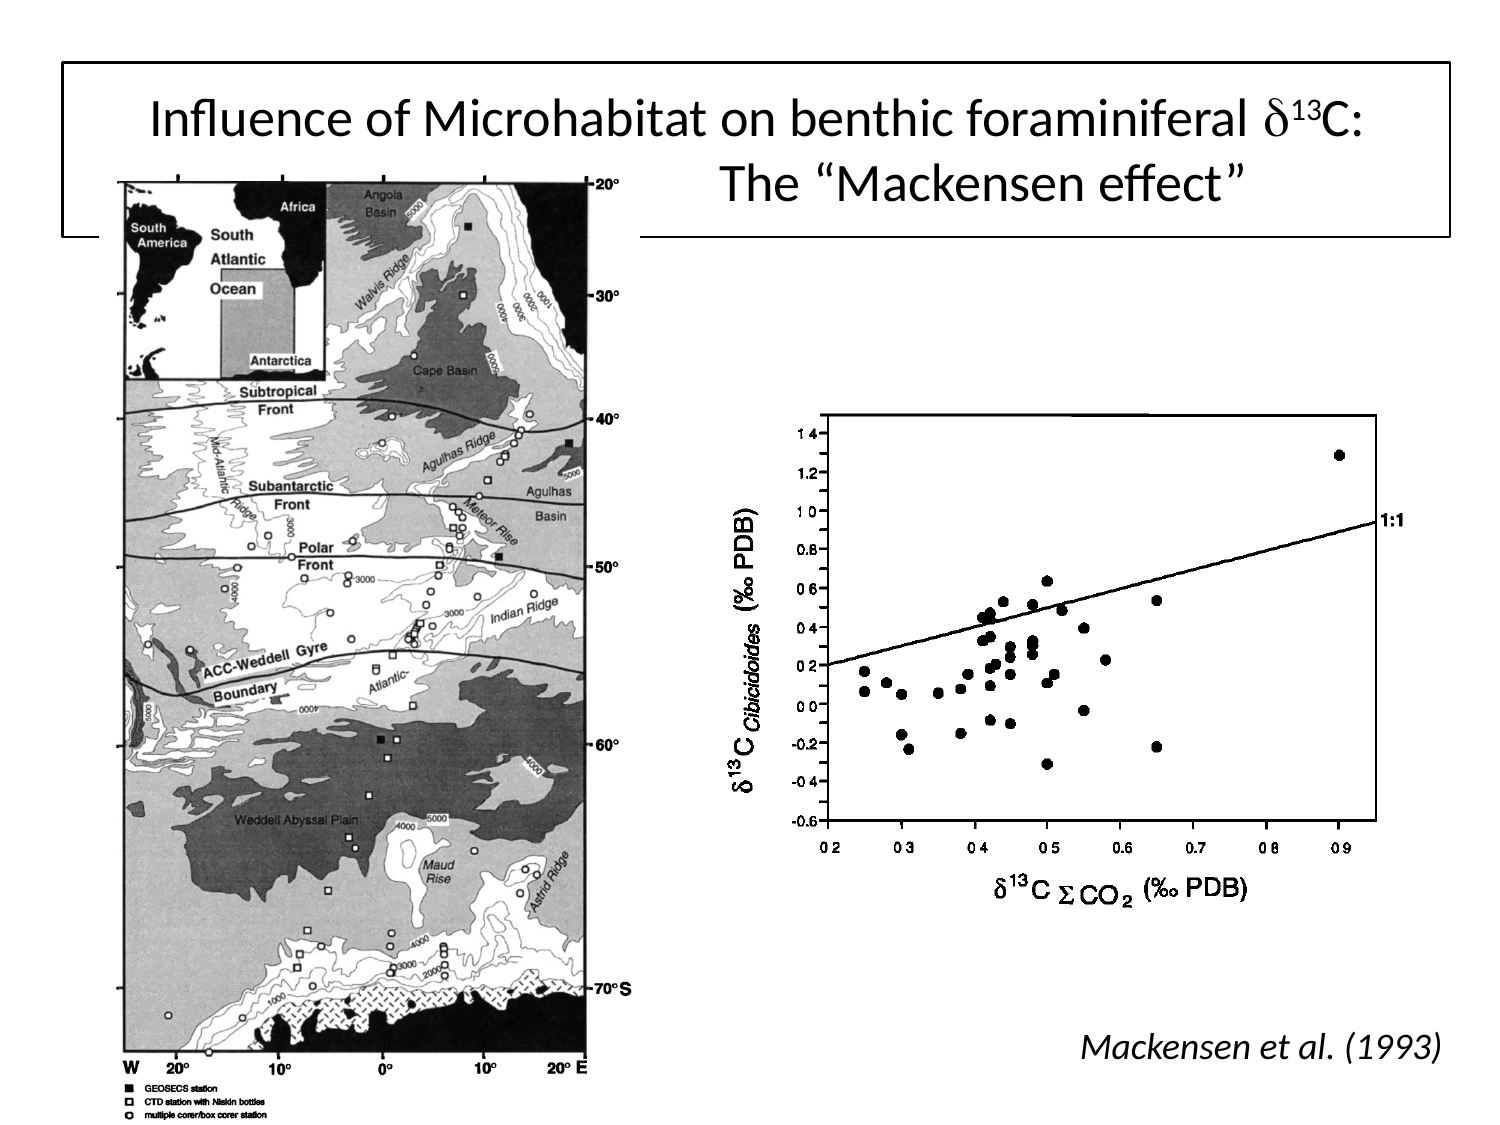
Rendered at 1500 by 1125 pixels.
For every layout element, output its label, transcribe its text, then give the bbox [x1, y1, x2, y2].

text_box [62, 62, 1451, 238]
text_box Mackensen et al. (1993) [1065, 1014, 1458, 1075]
picture [99, 162, 641, 1125]
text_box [674, 384, 1438, 919]
